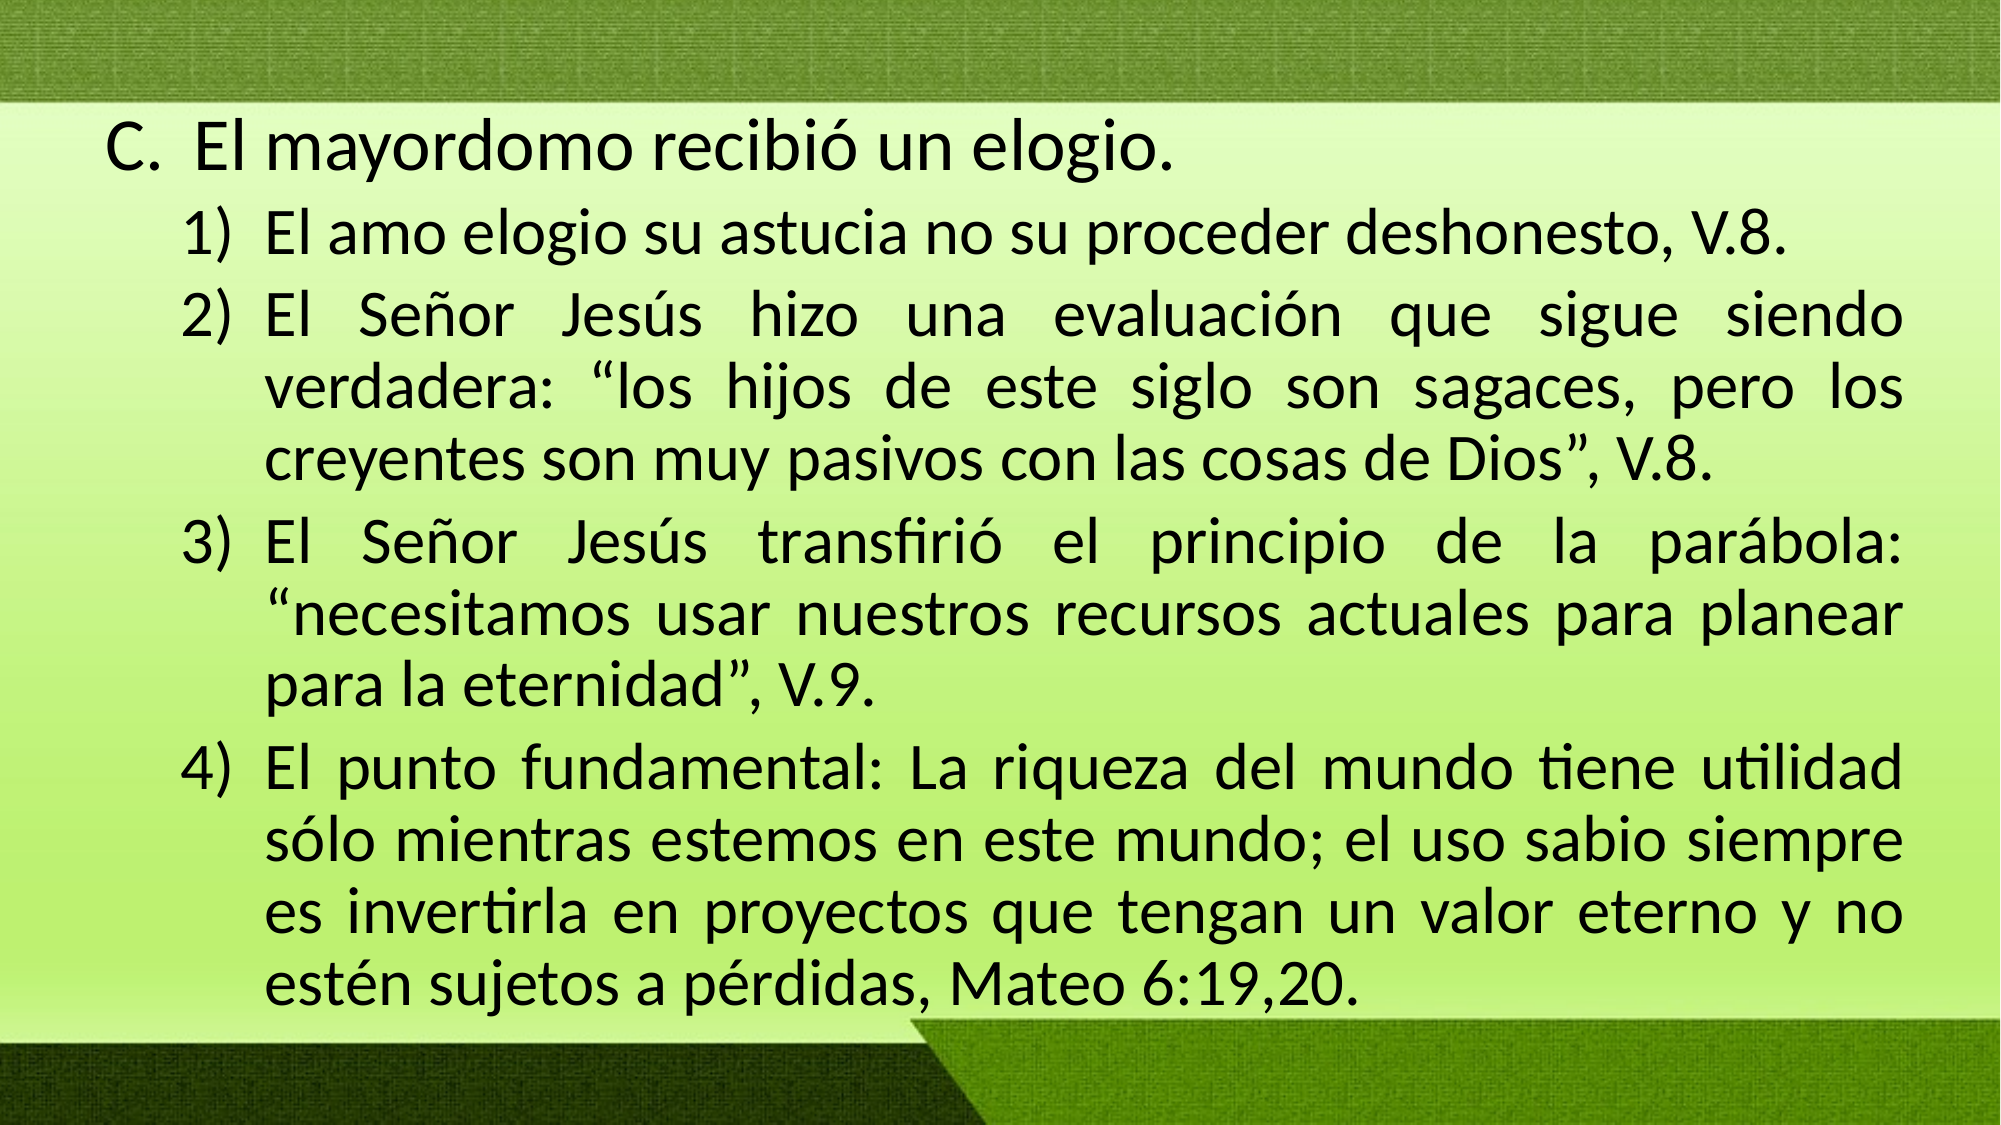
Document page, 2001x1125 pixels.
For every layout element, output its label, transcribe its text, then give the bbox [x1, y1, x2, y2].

list El mayordomo recibió un elogio. El amo elogio su astucia no su proceder deshonesto, V.8. El Señor Jesús hizo una evaluación que sigue siendo verdadera: “los hijos de este siglo son sagaces, pero los creyentes son muy pasivos con las cosas de Dios”, V.8. El Señor Jesús transfirió el principio de la parábola: “necesitamos usar nuestros recursos actuales para planear para la eternidad”, V.9. El punto fundamental: La riqueza del mundo tiene utilidad sólo mientras estemos en este mundo; el uso sabio siempre es invertirla en proyectos que tengan un valor eterno y no estén sujetos a pérdidas, Mateo 6:19,20. [90, 59, 1922, 1066]
picture [0, 0, 2001, 1125]
